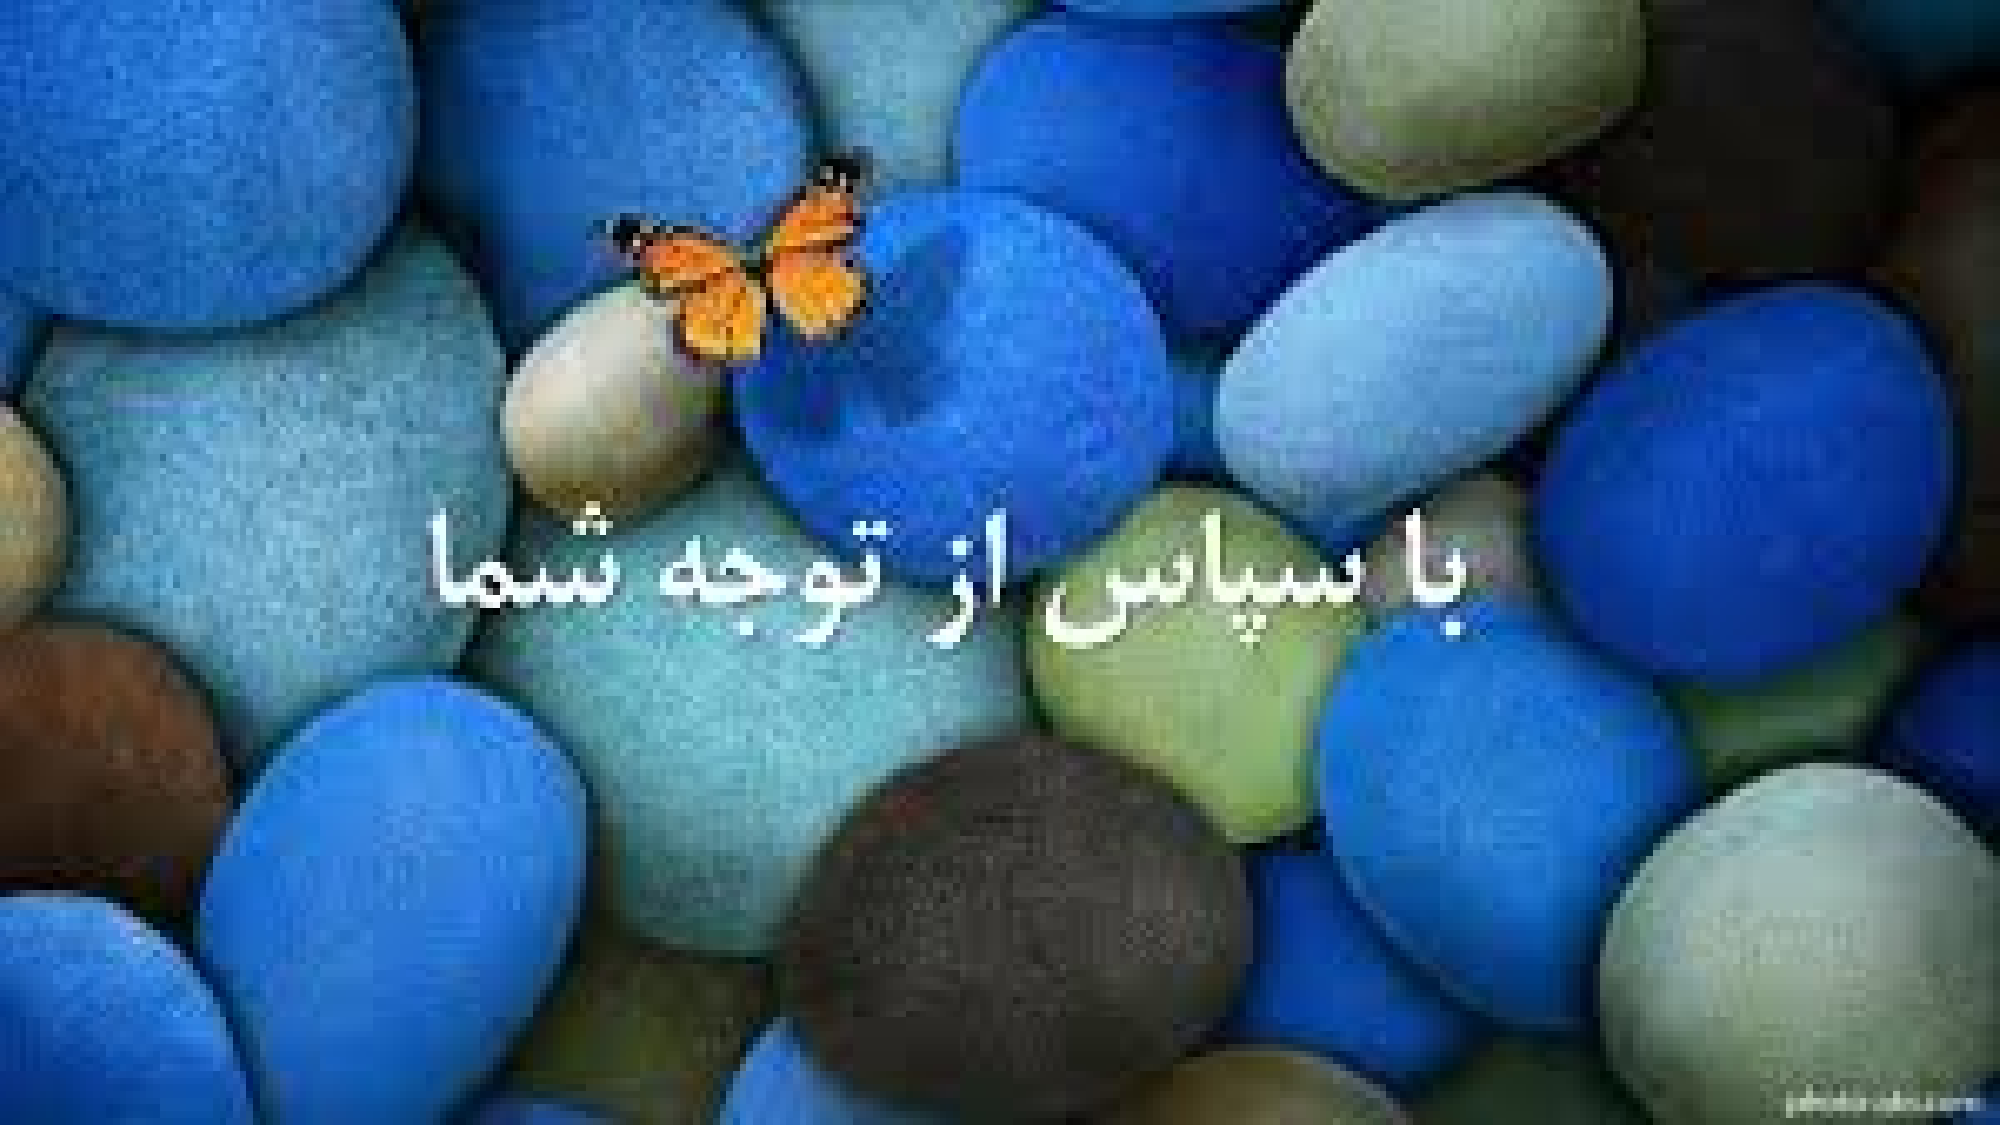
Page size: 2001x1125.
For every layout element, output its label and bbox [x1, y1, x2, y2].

list [0, 0, 2000, 1125]
